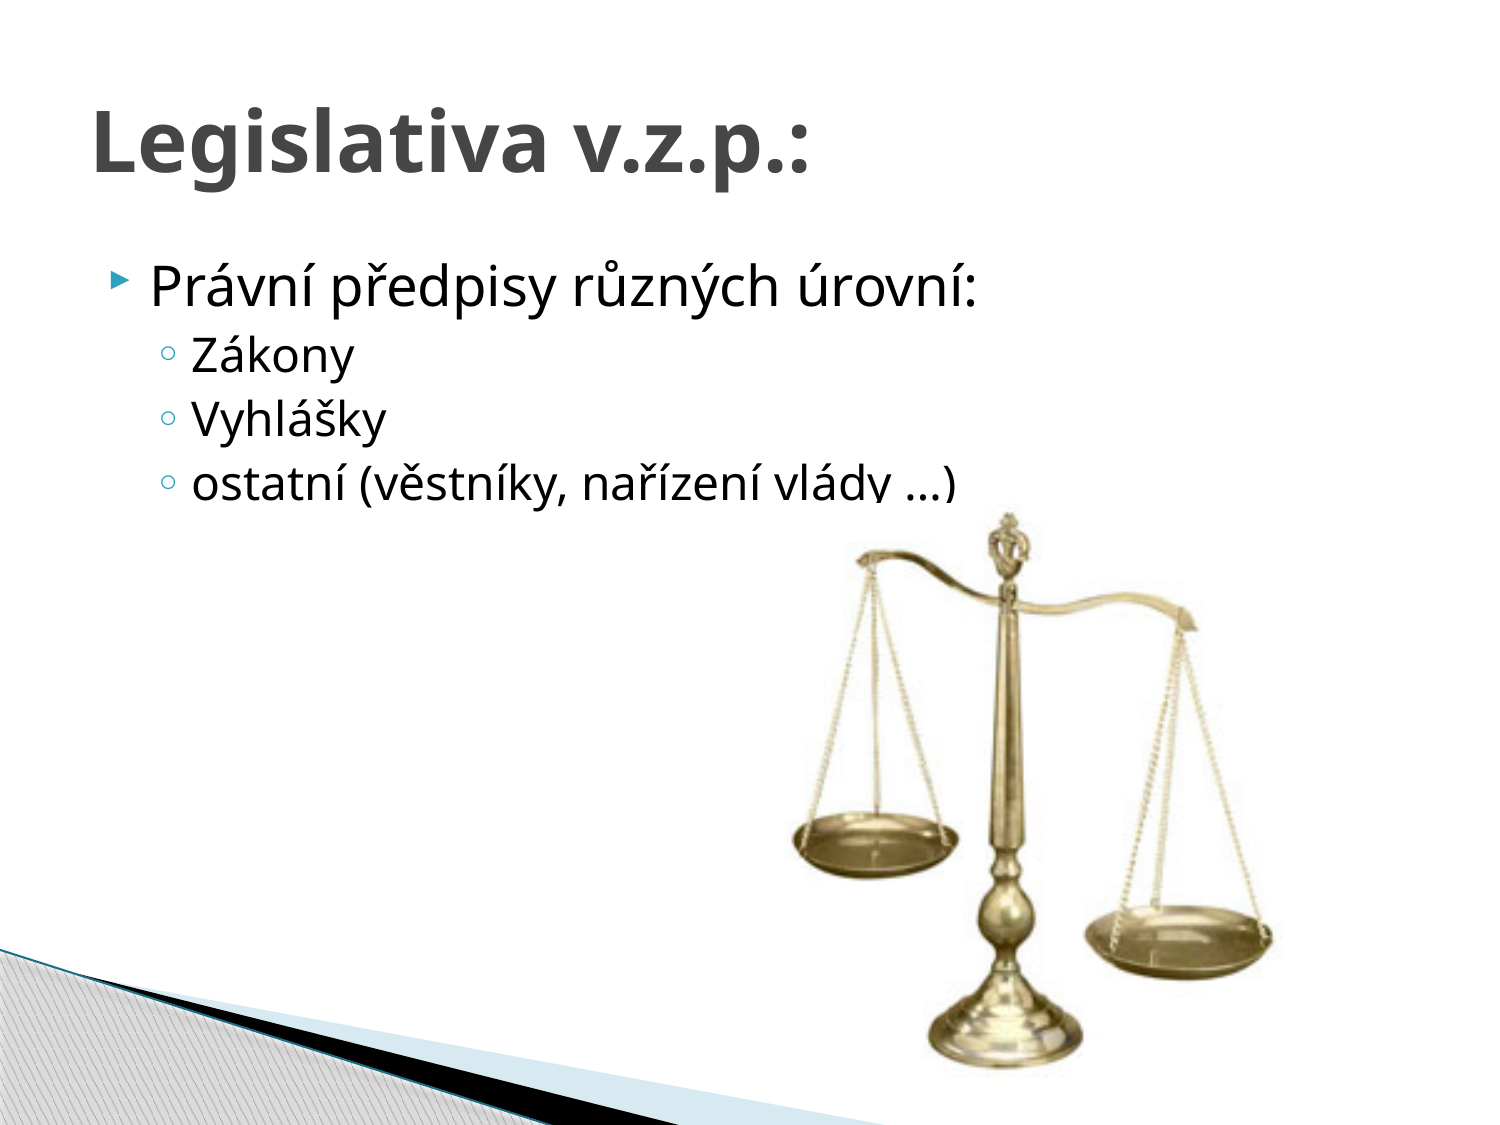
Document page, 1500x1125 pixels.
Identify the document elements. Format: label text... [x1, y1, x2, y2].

title Legislativa v.z.p.: [75, 45, 1425, 233]
picture [785, 503, 1283, 1078]
list Právní předpisy různých úrovní: Zákony Vyhlášky ostatní (věstníky, nařízení vlády …) [75, 243, 1425, 986]
